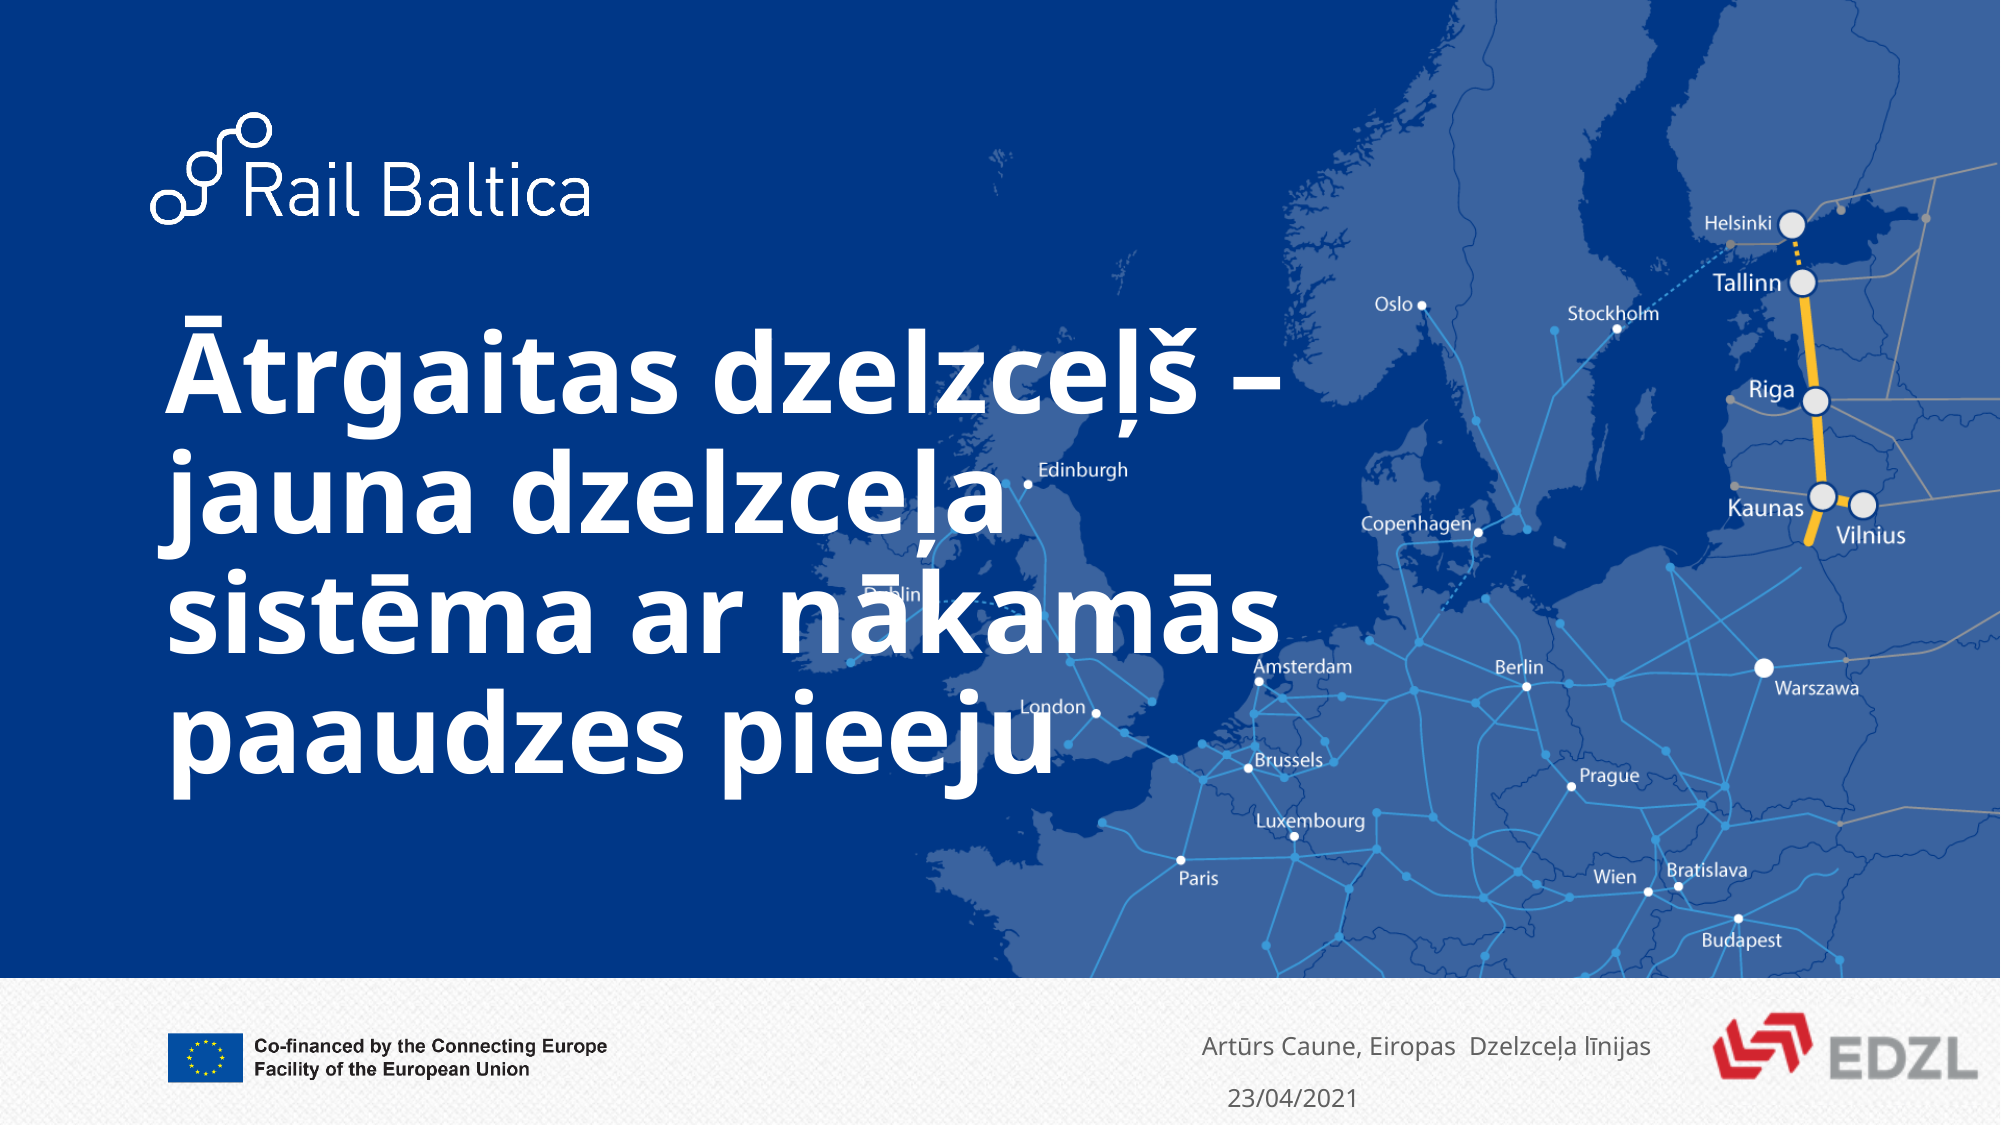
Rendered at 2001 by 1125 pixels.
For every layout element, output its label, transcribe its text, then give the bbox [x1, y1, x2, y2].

title Ātrgaitas dzelzceļš – jauna dzelzceļa sistēma ar nākamās paaudzes pieeju [150, 337, 1321, 778]
picture [0, 0, 2001, 1125]
list Artūrs Caune, Eiropas Dzelzceļa līnijas [1024, 1026, 1667, 1078]
list 23/04/2021 [1202, 1079, 1375, 1125]
